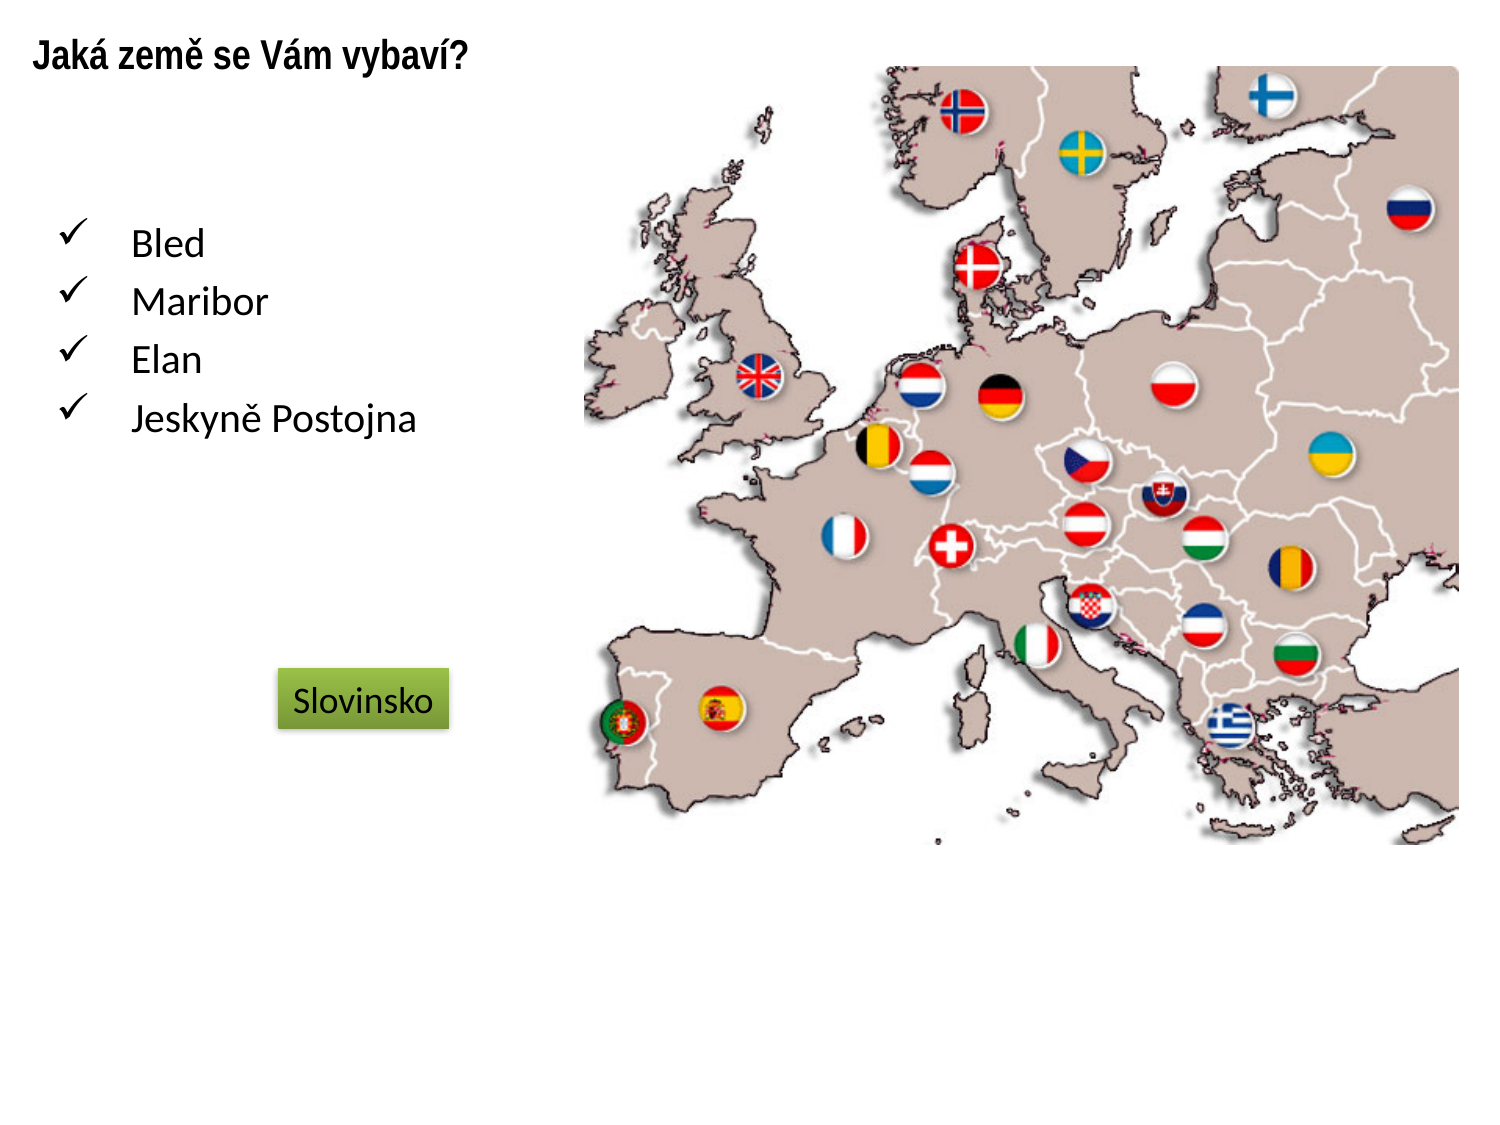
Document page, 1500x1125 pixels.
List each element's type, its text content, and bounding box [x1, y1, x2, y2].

text_box Bled Maribor Elan Jeskyně Postojna [41, 208, 1388, 1035]
text_box Jaká země se Vám vybaví? [17, 7, 1368, 100]
picture [584, 66, 1459, 845]
